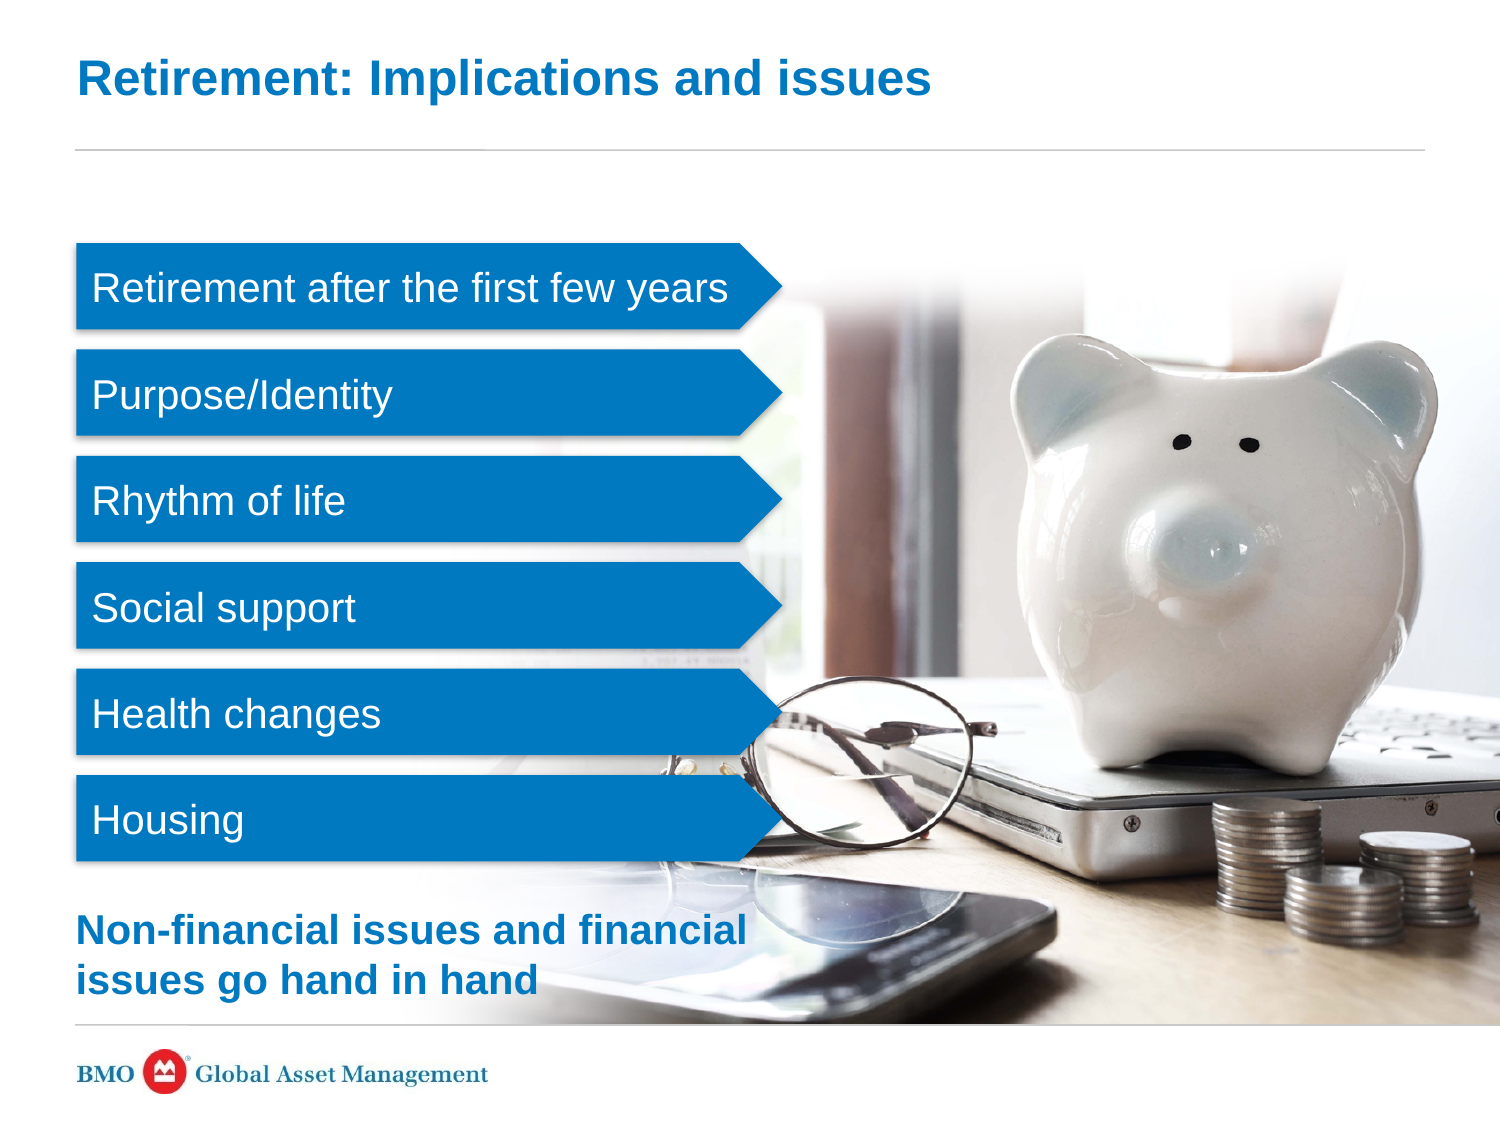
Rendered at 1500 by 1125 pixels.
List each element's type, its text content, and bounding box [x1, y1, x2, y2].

text_box Retirement after the first few years [75, 242, 365, 331]
text_box Health changes [75, 667, 365, 756]
title Retirement: Implications and issues [76, 0, 1427, 150]
picture [77, 1049, 488, 1094]
text_box Non-financial issues and financial issues go hand in hand [60, 895, 365, 1011]
text_box Purpose/Identity [75, 348, 365, 437]
text_box Social support [75, 561, 365, 650]
picture [370, 232, 1500, 1026]
text_box Housing [75, 774, 365, 863]
text_box Rhythm of life [75, 455, 365, 543]
